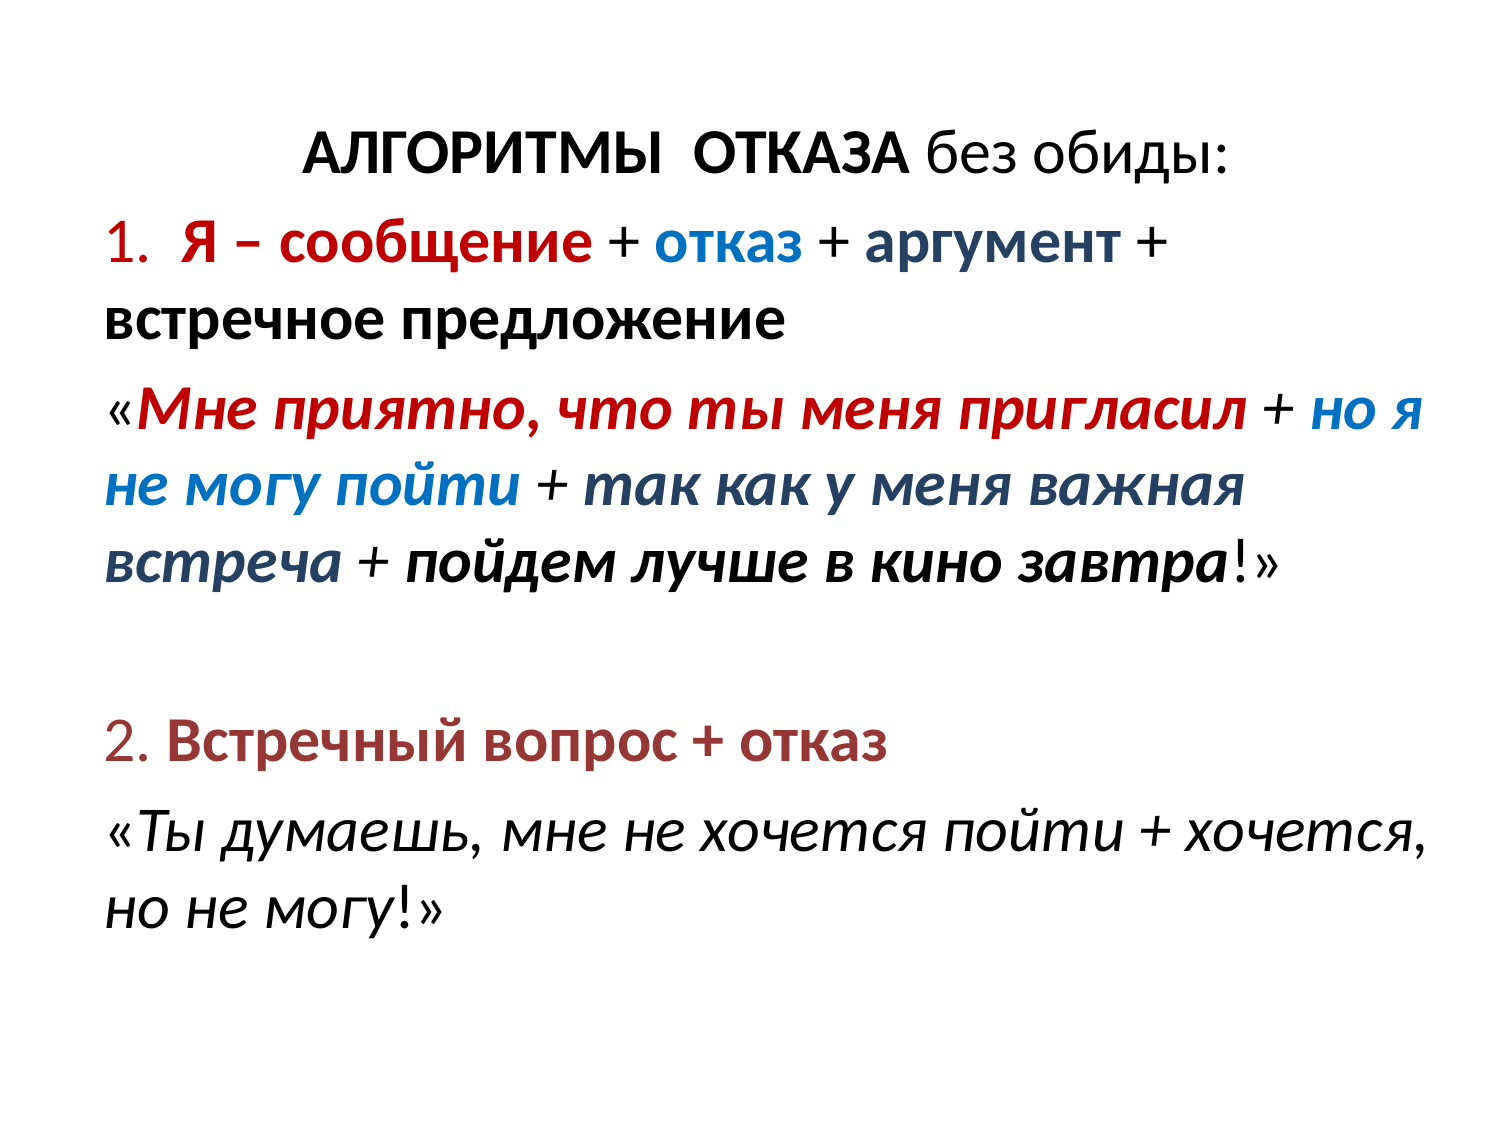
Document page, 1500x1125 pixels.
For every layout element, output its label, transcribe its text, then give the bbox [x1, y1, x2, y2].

list АЛГОРИТМЫ ОТКАЗА без обиды: 1. Я – сообщение + отказ + аргумент + встречное предложение «Мне приятно, что ты меня пригласил + но я не могу пойти + так как у меня важная встреча + пойдем лучше в кино завтра!» 2. Встречный вопрос + отказ «Ты думаешь, мне не хочется пойти + хочется, но не могу!» [88, 101, 1459, 953]
